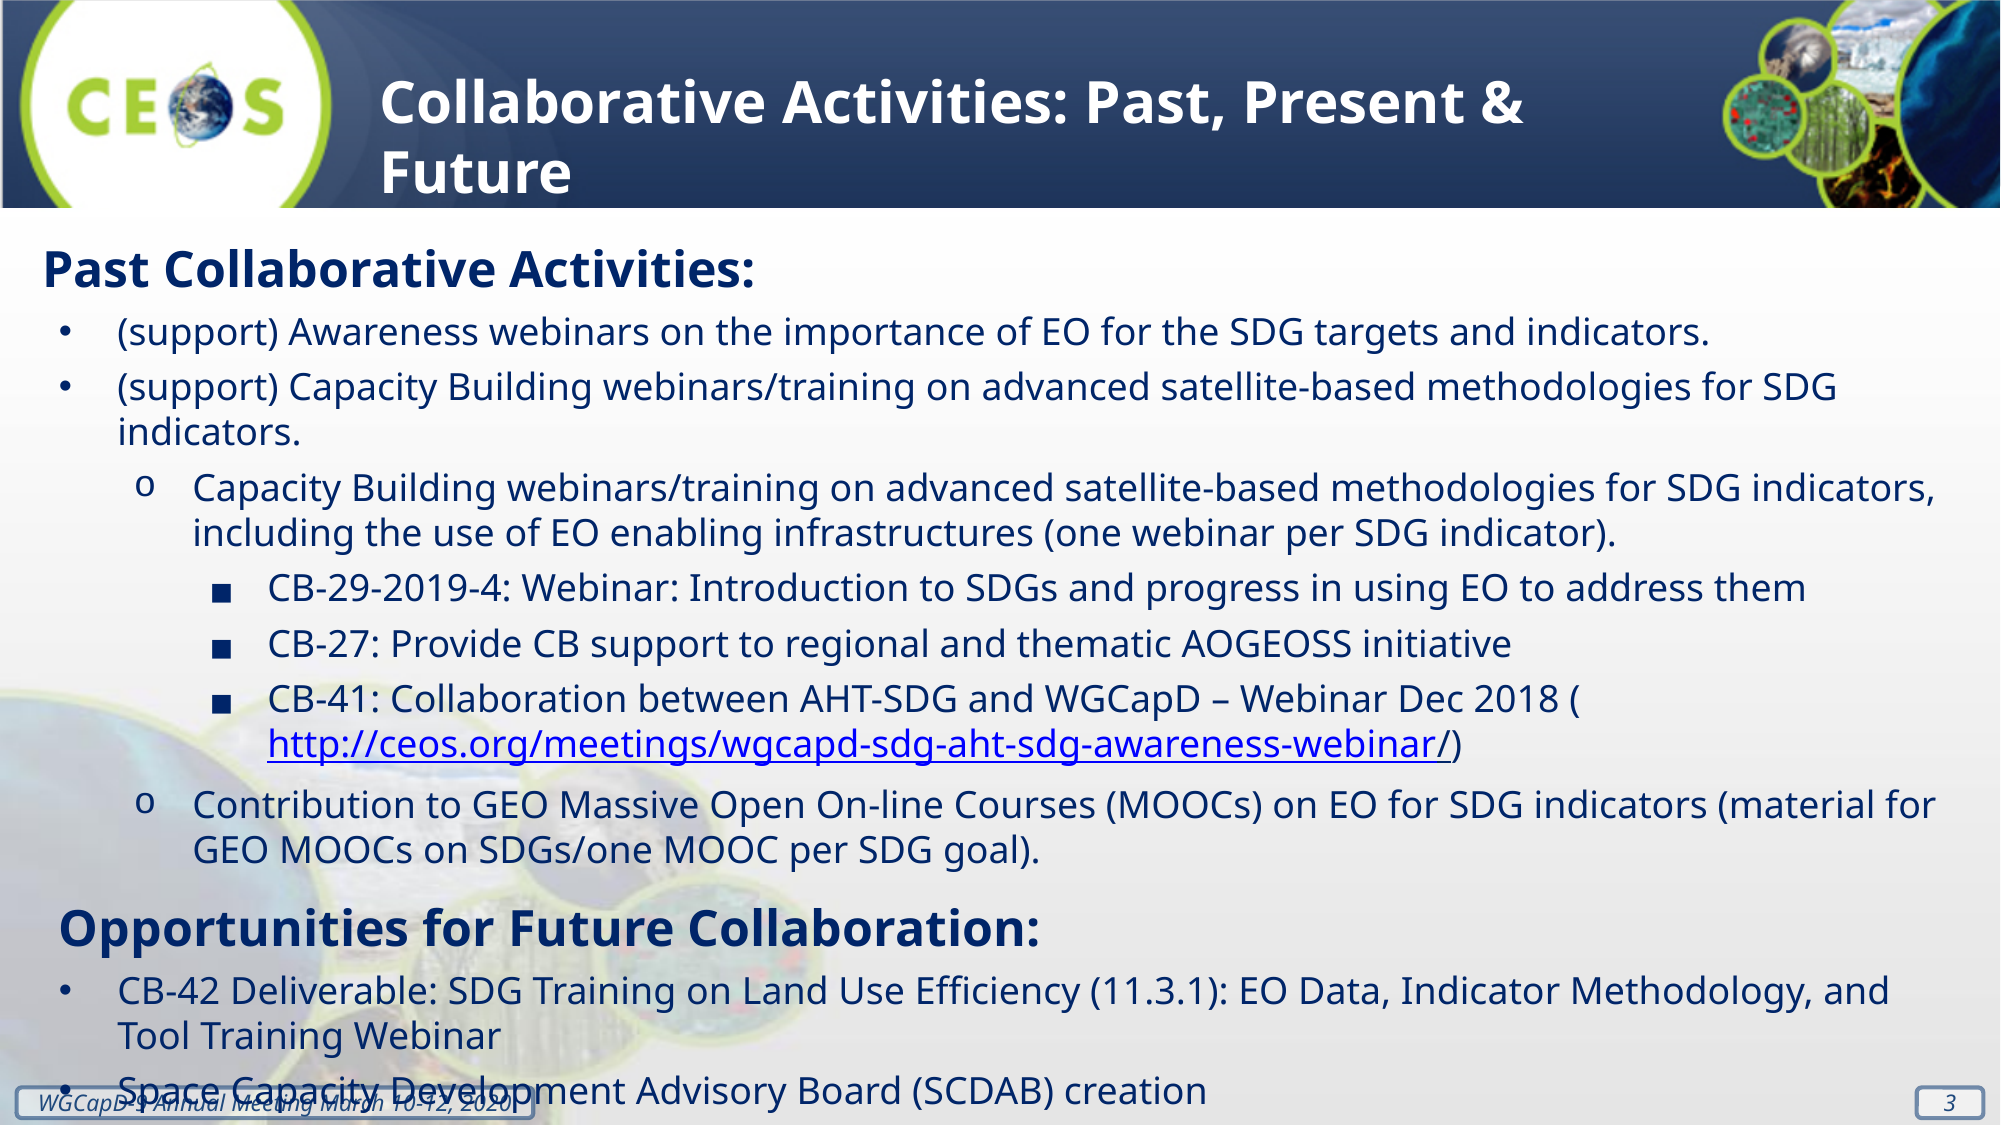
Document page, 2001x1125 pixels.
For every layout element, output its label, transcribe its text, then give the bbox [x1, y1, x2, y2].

slide_number 3 [1914, 1085, 1986, 1121]
picture [0, 0, 2001, 1125]
list Past Collaborative Activities: (support) Awareness webinars on the importance of EO for the SDG targets and indicators. (support) Capacity Building webinars/training on advanced satellite-based methodologies for SDG indicators. Capacity Building webinars/training on advanced satellite-based methodologies for SDG indicators, including the use of EO enabling infrastructures (one webinar per SDG indicator). CB-29-2019-4: Webinar: Introduction to SDGs and progress in using EO to address them CB-27: Provide CB support to regional and thematic AOGEOSS initiative CB-41: Collaboration between AHT-SDG and WGCapD – Webinar Dec 2018 (http://ceos.org/meetings/wgcapd-sdg-aht-sdg-awareness-webinar/) Contribution to GEO Massive Open On-line Courses (MOOCs) on EO for SDG indicators (material for GEO MOOCs on SDGs/one MOOC per SDG goal). Opportunities for Future Collaboration: CB-42 Deliverable: SDG Training on Land Use Efficiency (11.3.1): EO Data, Indicator Methodology, and Tool Training Webinar Space Capacity Development Advisory Board (SCDAB) creation [27, 230, 1964, 1068]
list Collaborative Activities: Past, Present & Future [364, 58, 1729, 146]
